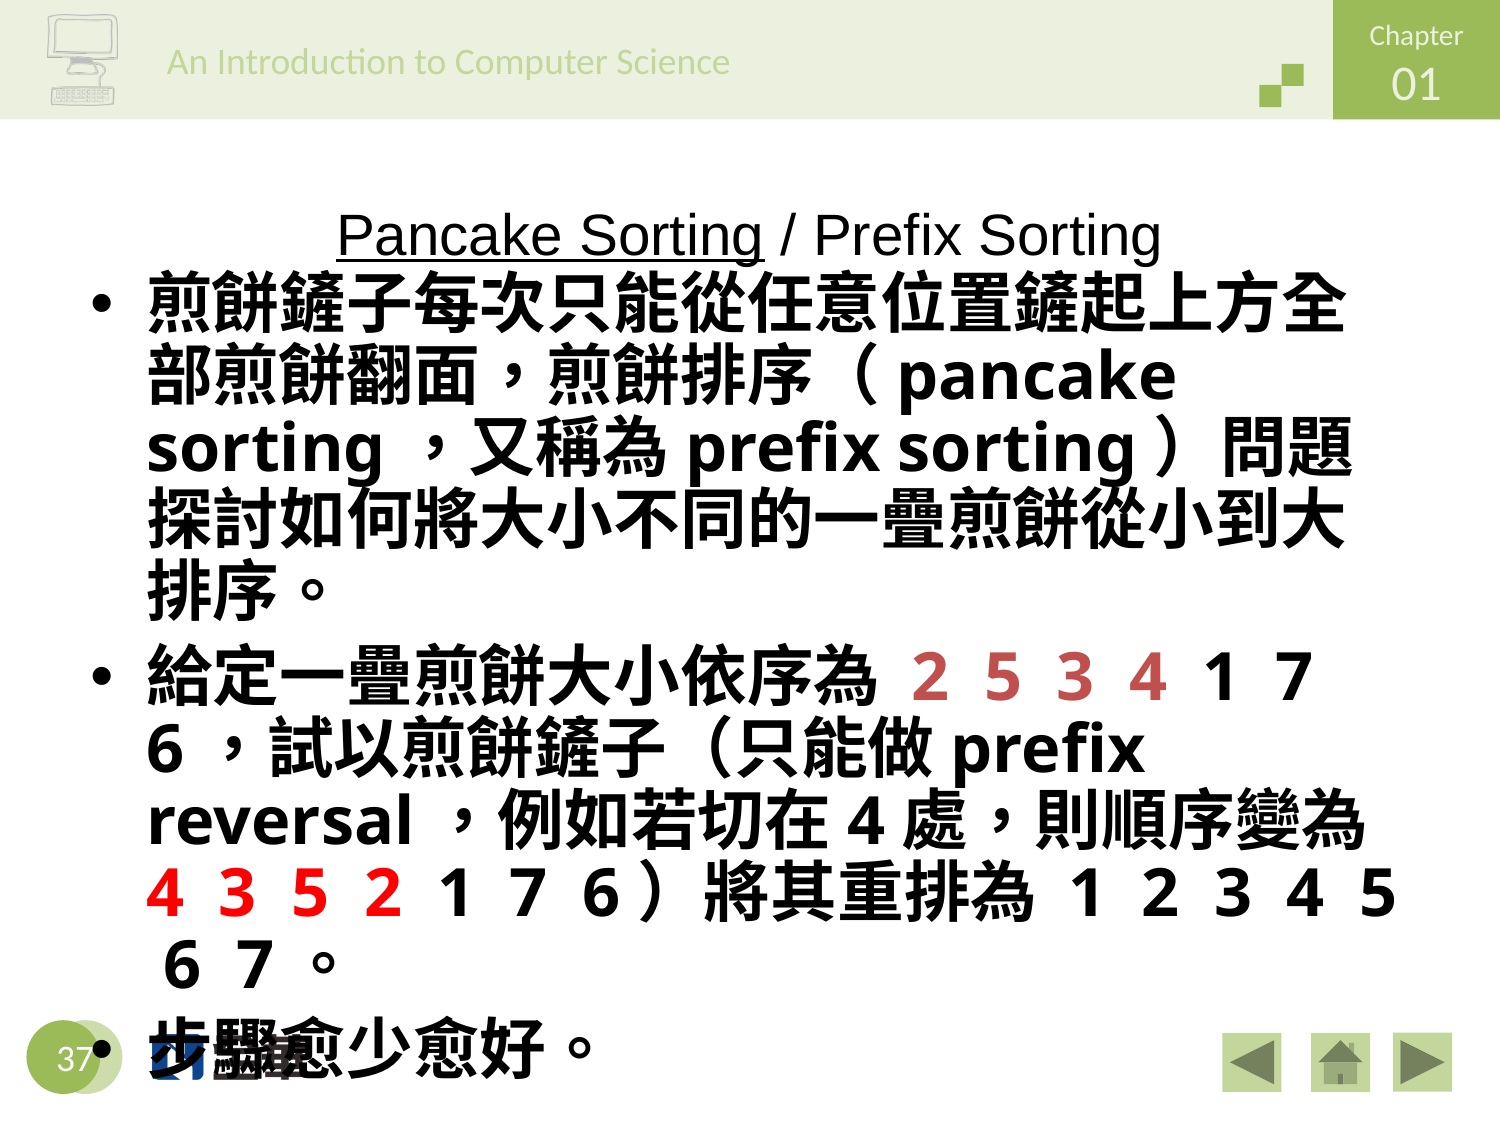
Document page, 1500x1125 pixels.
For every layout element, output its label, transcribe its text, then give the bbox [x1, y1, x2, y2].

title Pancake Sorting / Prefix Sorting [75, 138, 1425, 262]
picture [47, 14, 118, 106]
list 煎餅鏟子每次只能從任意位置鏟起上方全部煎餅翻面，煎餅排序（pancake sorting，又稱為prefix sorting）問題探討如何將大小不同的一疊煎餅從小到大排序。 給定一疊煎餅大小依序為 2 5 3 4 1 7 6，試以煎餅鏟子（只能做prefix reversal，例如若切在4處，則順序變為 4 3 5 2 1 7 6）將其重排為 1 2 3 4 5 6 7。 步驟愈少愈好。 [75, 262, 1425, 1005]
picture [152, 1034, 307, 1080]
